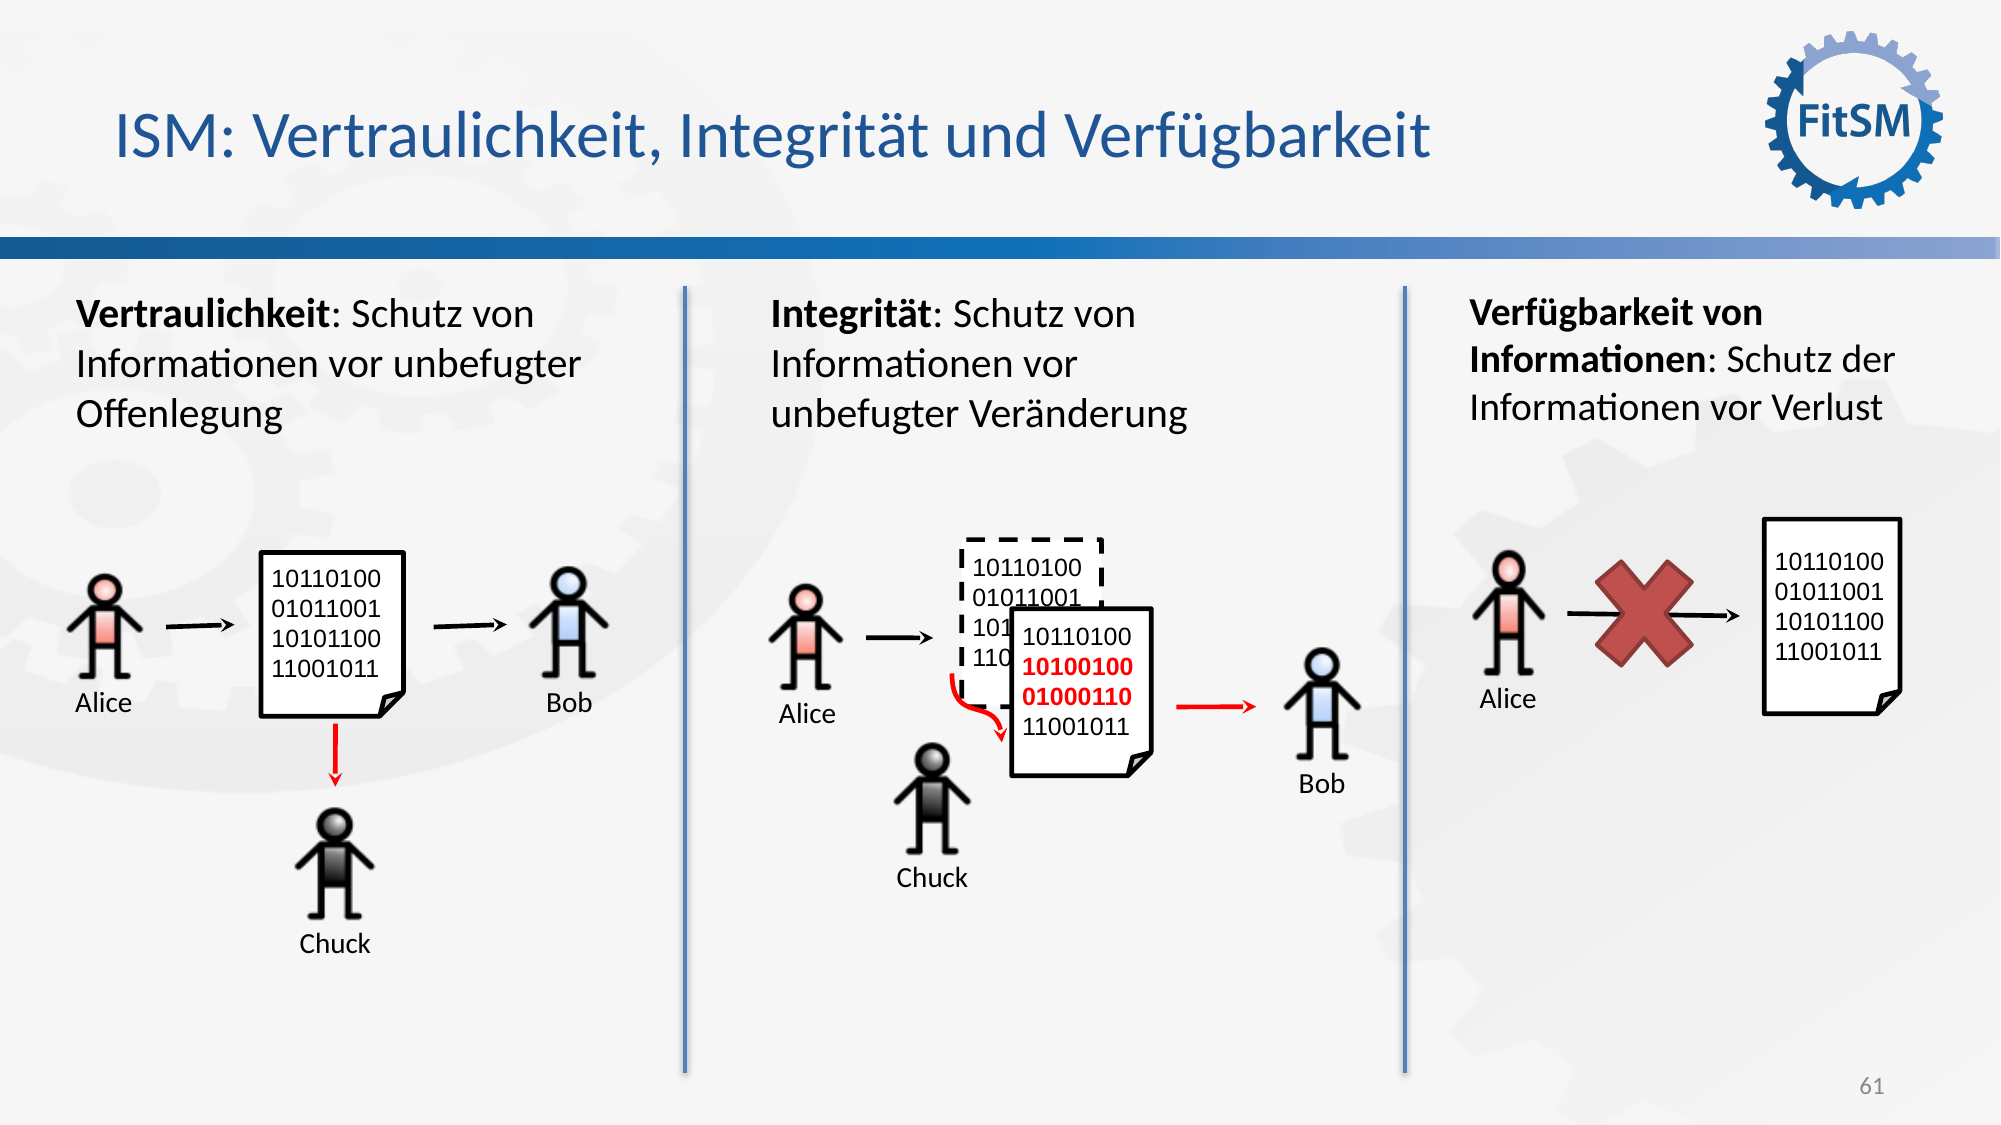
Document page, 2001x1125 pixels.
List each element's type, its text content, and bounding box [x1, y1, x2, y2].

text_box 10110100 01011001 10101100 11001011 [260, 552, 404, 717]
text_box Verfügbarkeit von Informationen: Schutz der Informationen vor Verlust [1454, 278, 1925, 451]
slide_number 61 [1433, 1054, 1900, 1115]
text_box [433, 624, 508, 628]
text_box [942, 682, 1012, 734]
text_box Integrität: Schutz von Informationen vor unbefugter Veränderung [755, 278, 1278, 1073]
text_box [1596, 624, 1692, 666]
text_box Chuck [882, 853, 983, 899]
text_box Bob [1285, 777, 1359, 805]
text_box Alice [60, 692, 147, 724]
text_box 10110100 01011001 10101100 11001011 [1764, 519, 1900, 714]
text_box Bob [532, 694, 607, 724]
picture [0, 0, 2000, 1125]
text_box Chuck [284, 919, 387, 965]
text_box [165, 624, 235, 628]
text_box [1567, 613, 1741, 617]
text_box Alice [765, 705, 850, 735]
text_box 10110100 10100100 01000110 11001011 [1011, 608, 1152, 776]
title ISM: Vertraulichkeit, Integrität und Verfügbarkeit [99, 45, 1586, 217]
text_box Alice [1467, 692, 1550, 720]
text_box 10110100 01011001 10101100 11001011 [961, 539, 1102, 682]
text_box [1596, 561, 1692, 611]
list Vertraulichkeit: Schutz von Informationen vor unbefugter Offenlegung [60, 278, 606, 1073]
